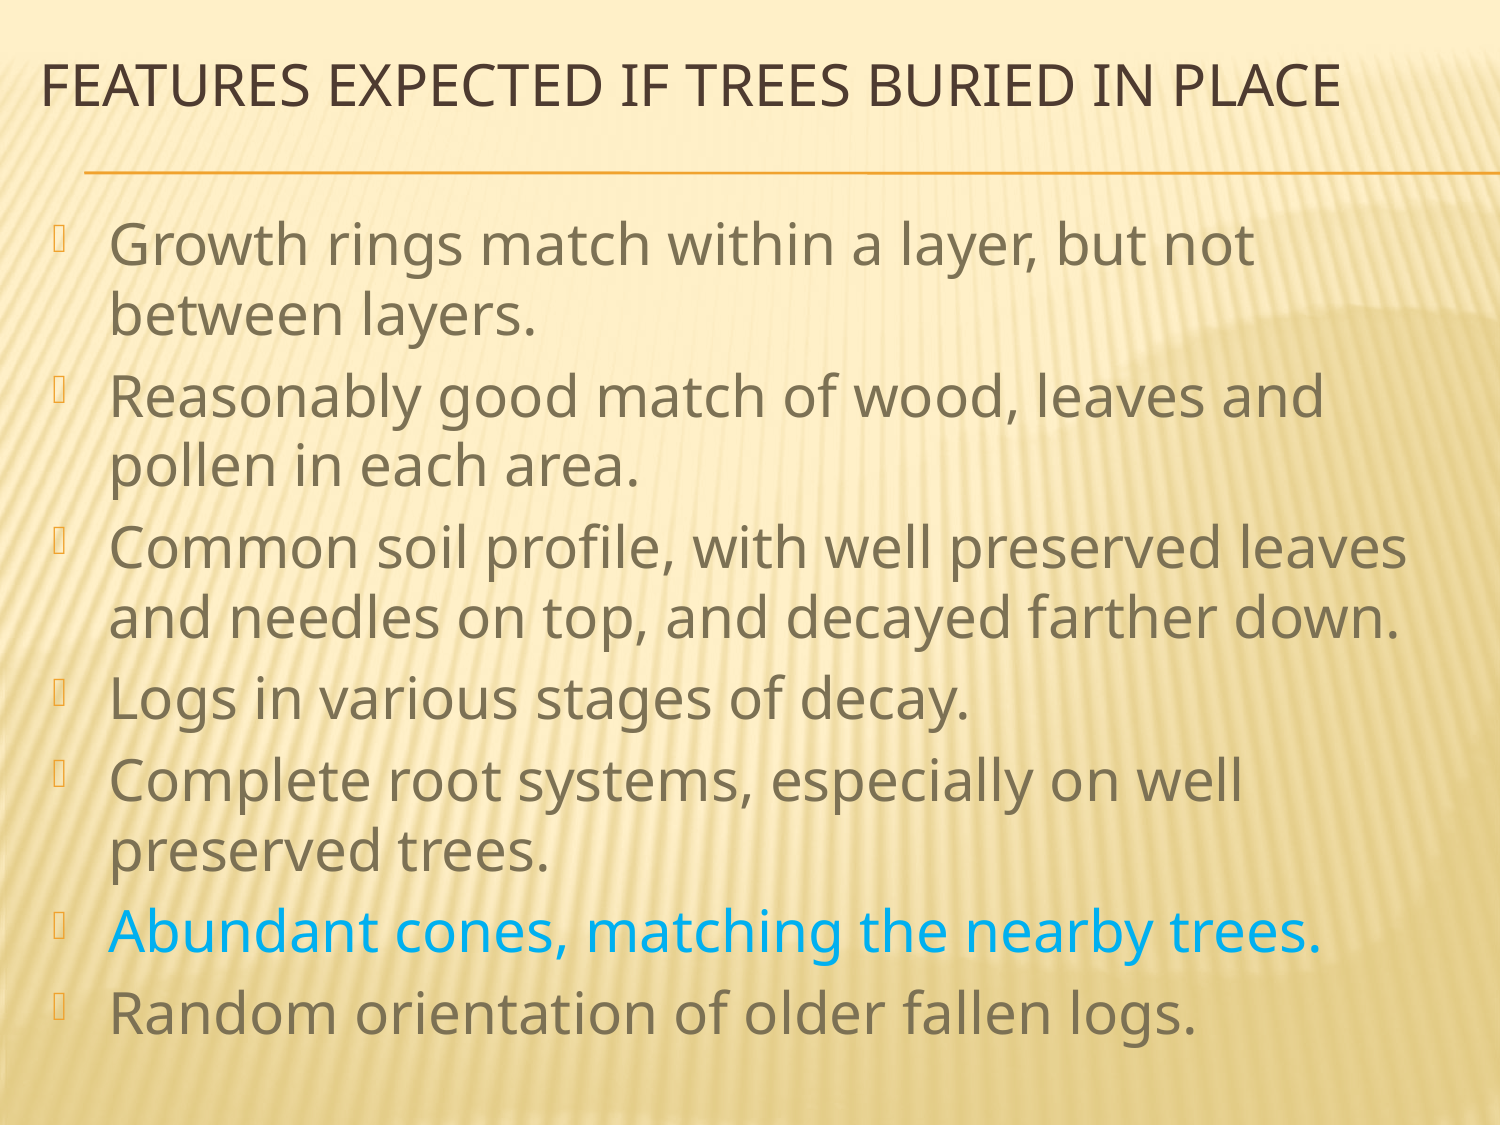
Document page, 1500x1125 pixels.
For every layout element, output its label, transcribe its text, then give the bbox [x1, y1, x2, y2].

list Growth rings match within a layer, but not between layers. Reasonably good match of wood, leaves and pollen in each area. Common soil profile, with well preserved leaves and needles on top, and decayed farther down. Logs in various stages of decay. Complete root systems, especially on well preserved trees. Abundant cones, matching the nearby trees. Random orientation of older fallen logs. [37, 200, 1463, 1100]
title Features expected if trees buried in place [24, 12, 1500, 155]
